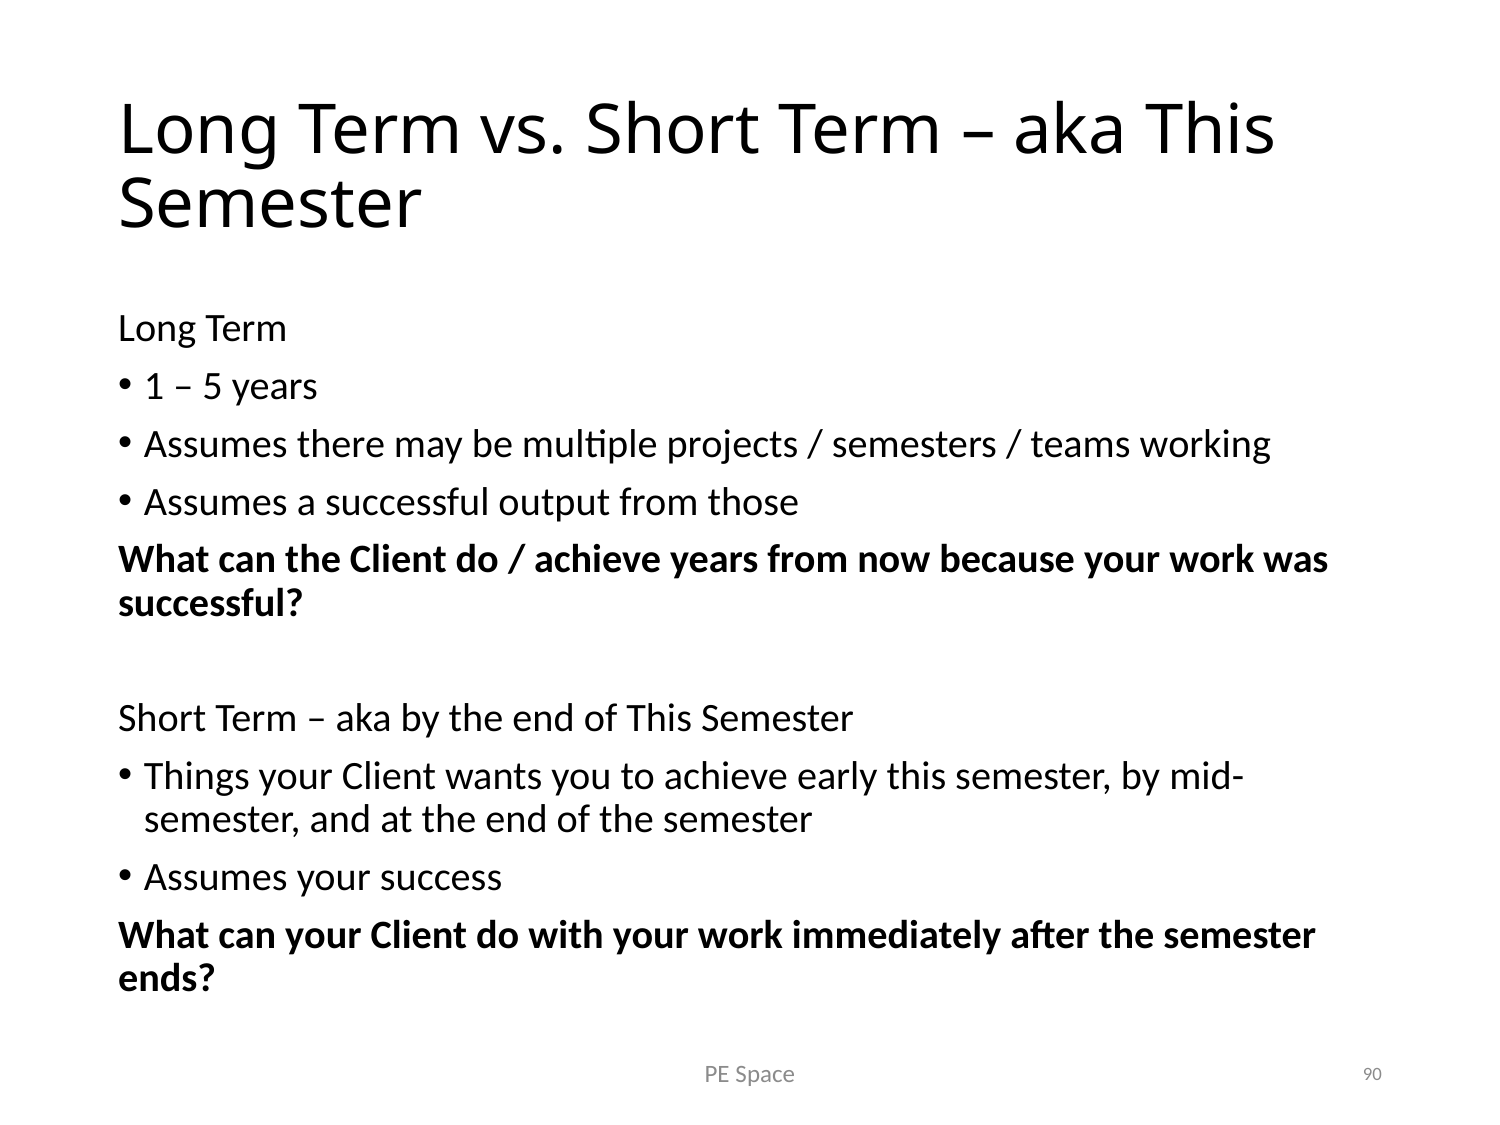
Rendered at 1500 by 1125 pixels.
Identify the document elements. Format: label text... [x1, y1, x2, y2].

list Long Term 1 – 5 years Assumes there may be multiple projects / semesters / teams working Assumes a successful output from those What can the Client do / achieve years from now because your work was successful? Short Term – aka by the end of This Semester Things your Client wants you to achieve early this semester, by mid-semester, and at the end of the semester Assumes your success What can your Client do with your work immediately after the semester ends? [103, 299, 1397, 1014]
footer PE Space [496, 1042, 1004, 1103]
title Long Term vs. Short Term – aka This Semester [103, 59, 1397, 278]
slide_number 90 [1059, 1042, 1397, 1103]
